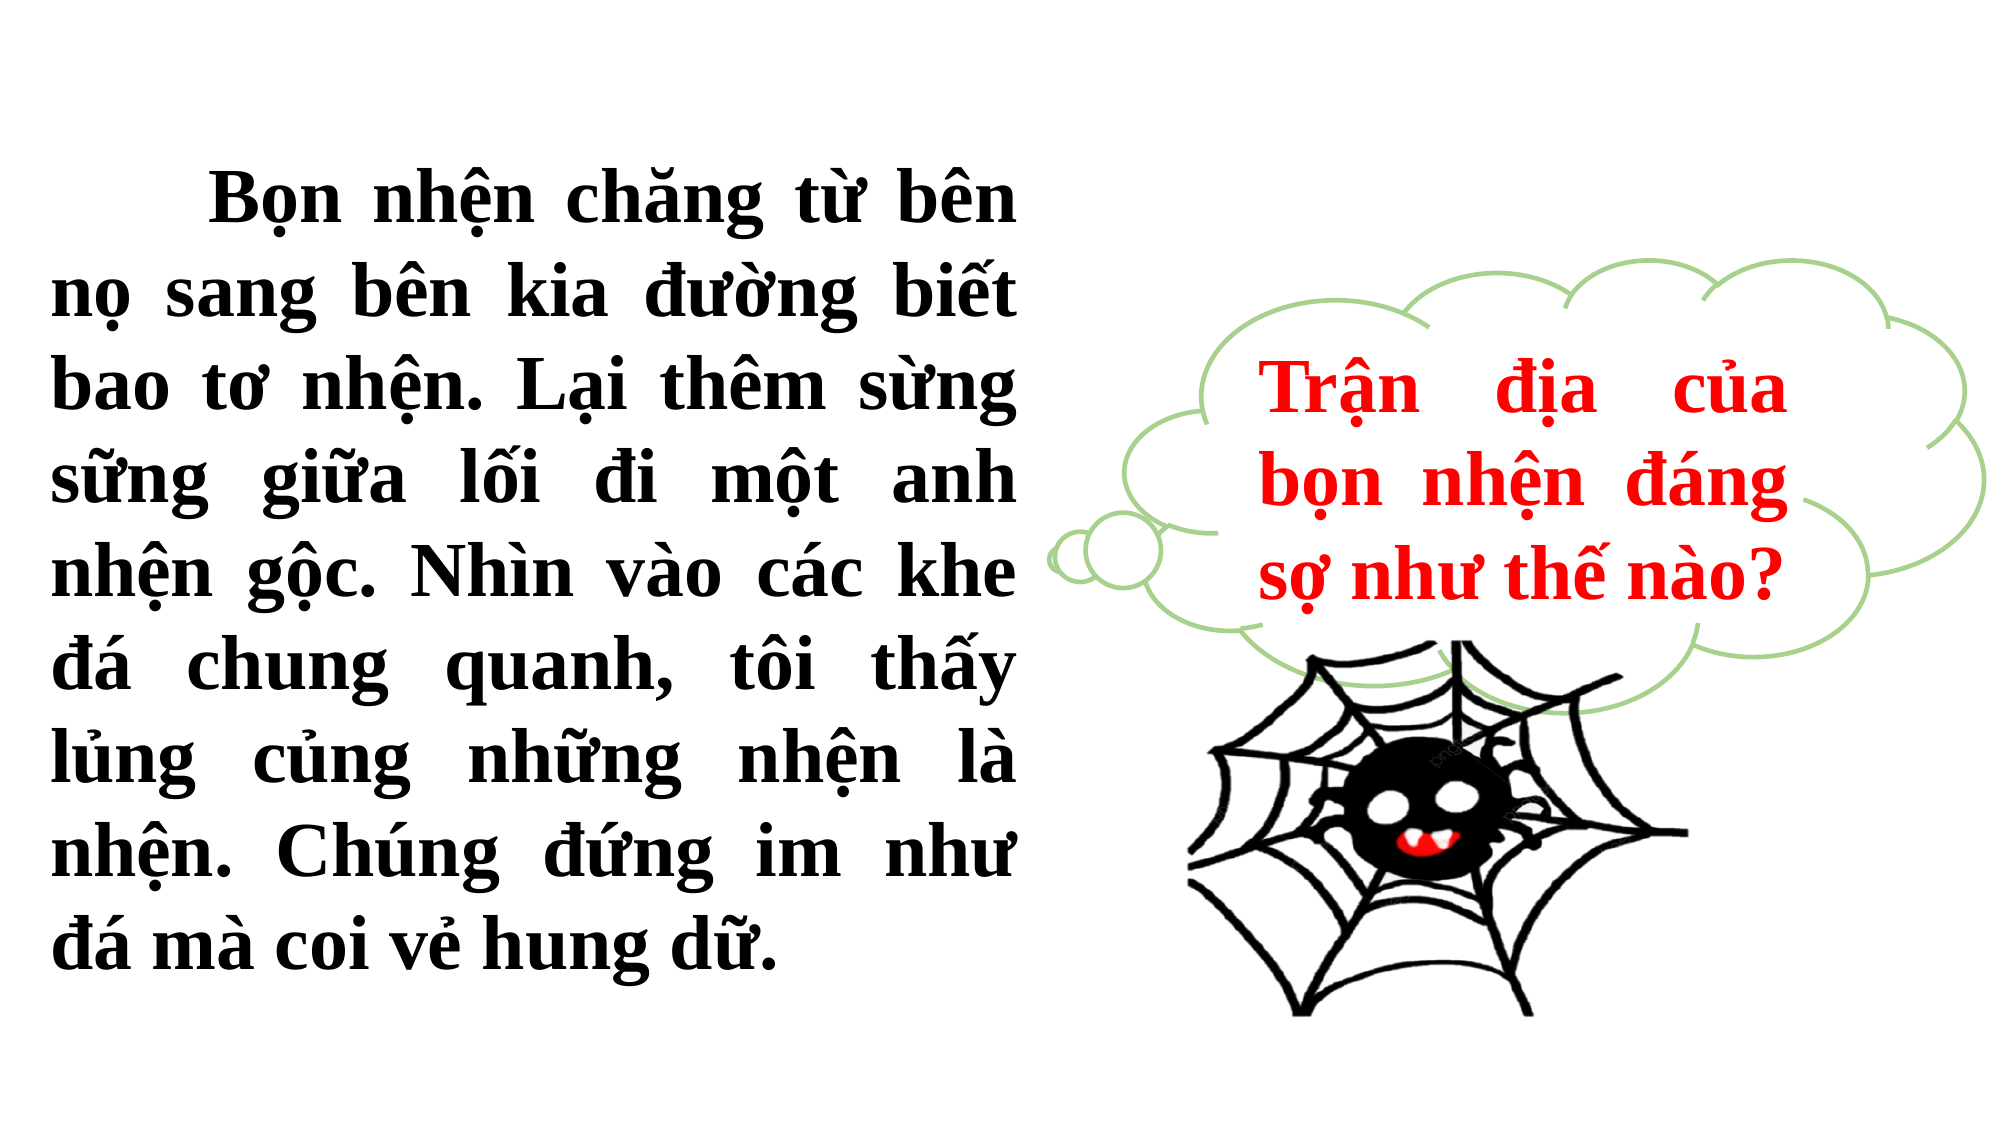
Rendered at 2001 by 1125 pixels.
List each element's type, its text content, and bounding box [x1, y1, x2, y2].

text_box Trận địa của bọn nhện đáng sợ như thế nào? [1049, 260, 1985, 658]
text_box Bọn nhện chăng từ bên nọ sang bên kia đường biết bao tơ nhện. Lại thêm sừng sững giữa lối đi một anh nhện gộc. Nhìn vào các khe đá chung quanh, tôi thấy lủng củng những nhện là nhện. Chúng đứng im như đá mà coi vẻ hung dữ. [35, 137, 1034, 993]
picture [1124, 593, 1750, 1063]
